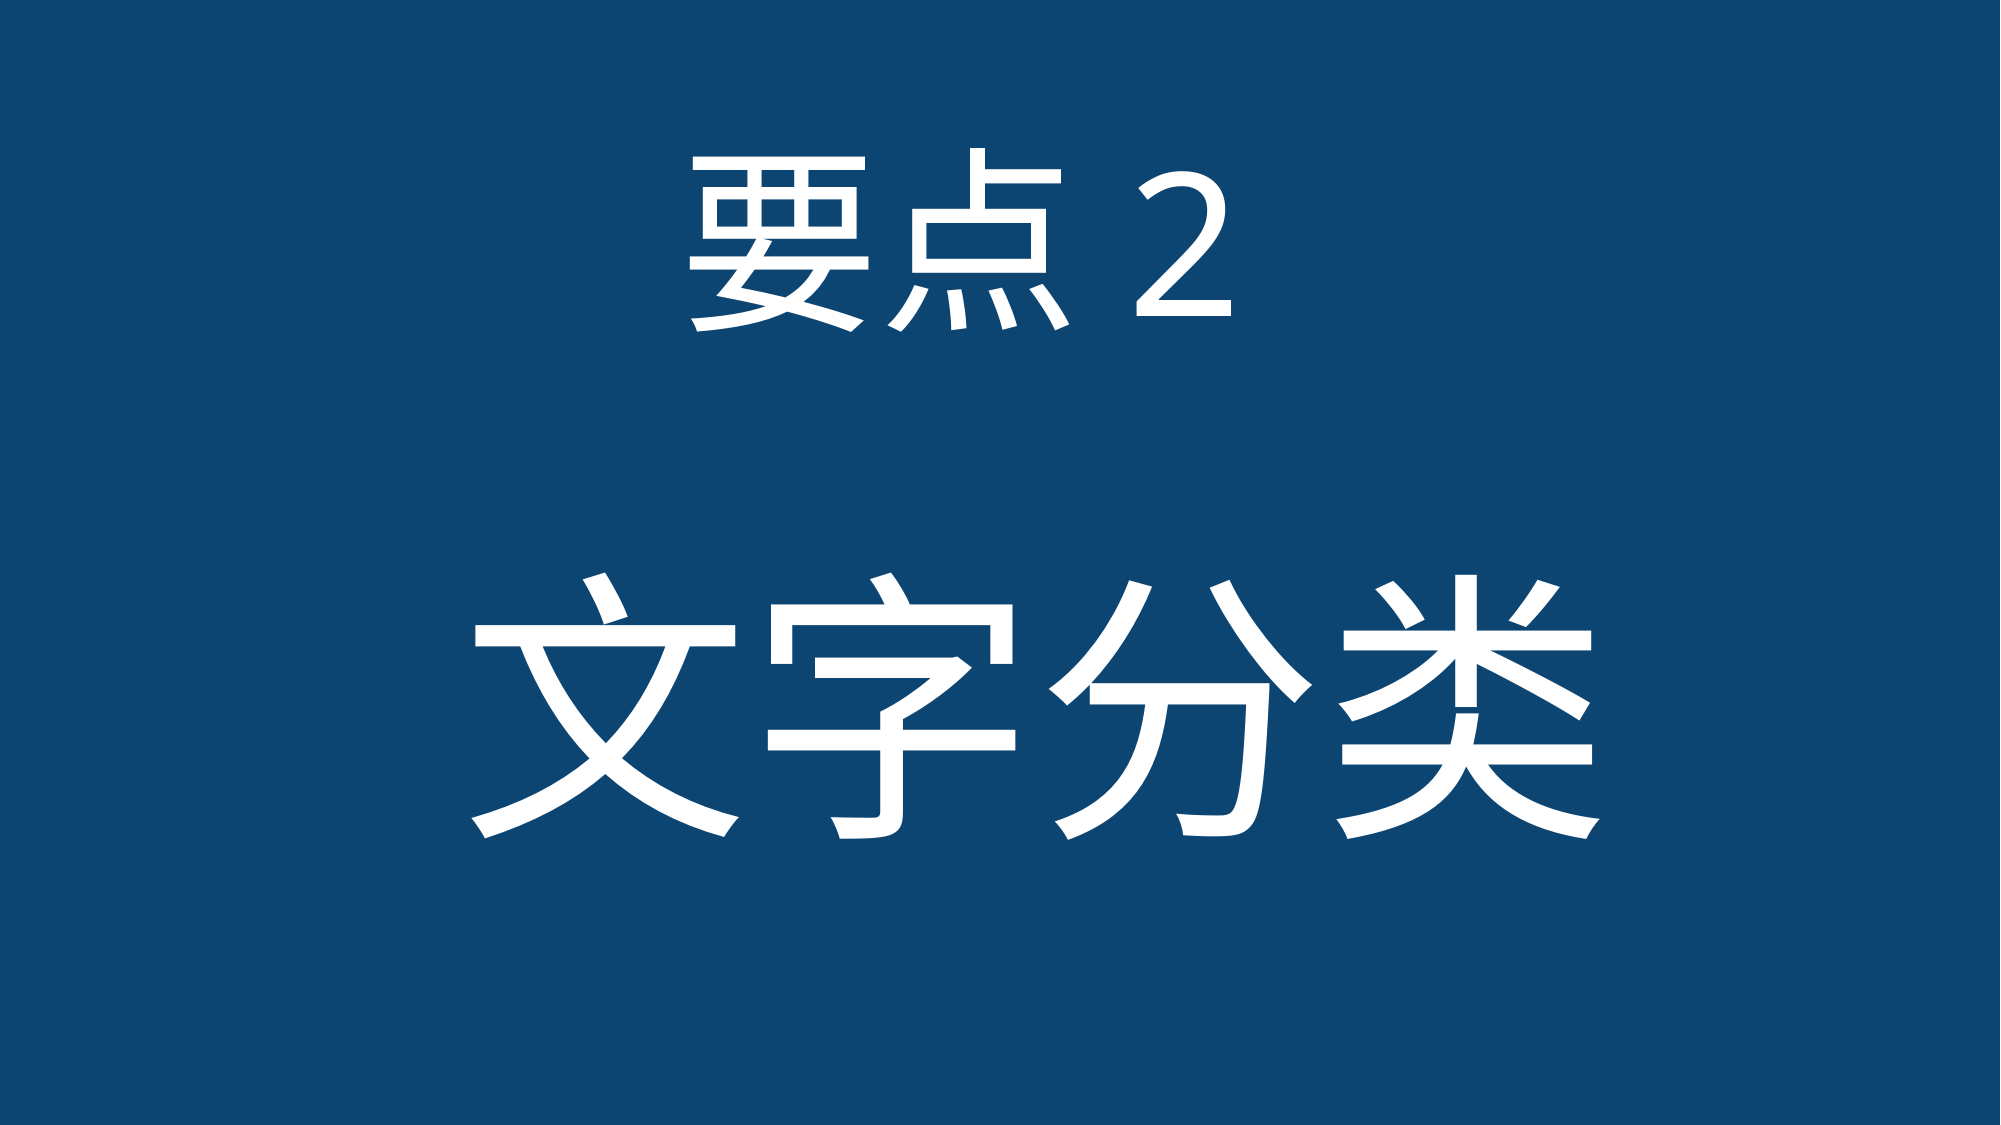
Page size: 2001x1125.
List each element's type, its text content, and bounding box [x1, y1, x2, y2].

text_box 要点2 [665, 109, 1257, 364]
text_box 文字分类 [446, 522, 1627, 882]
